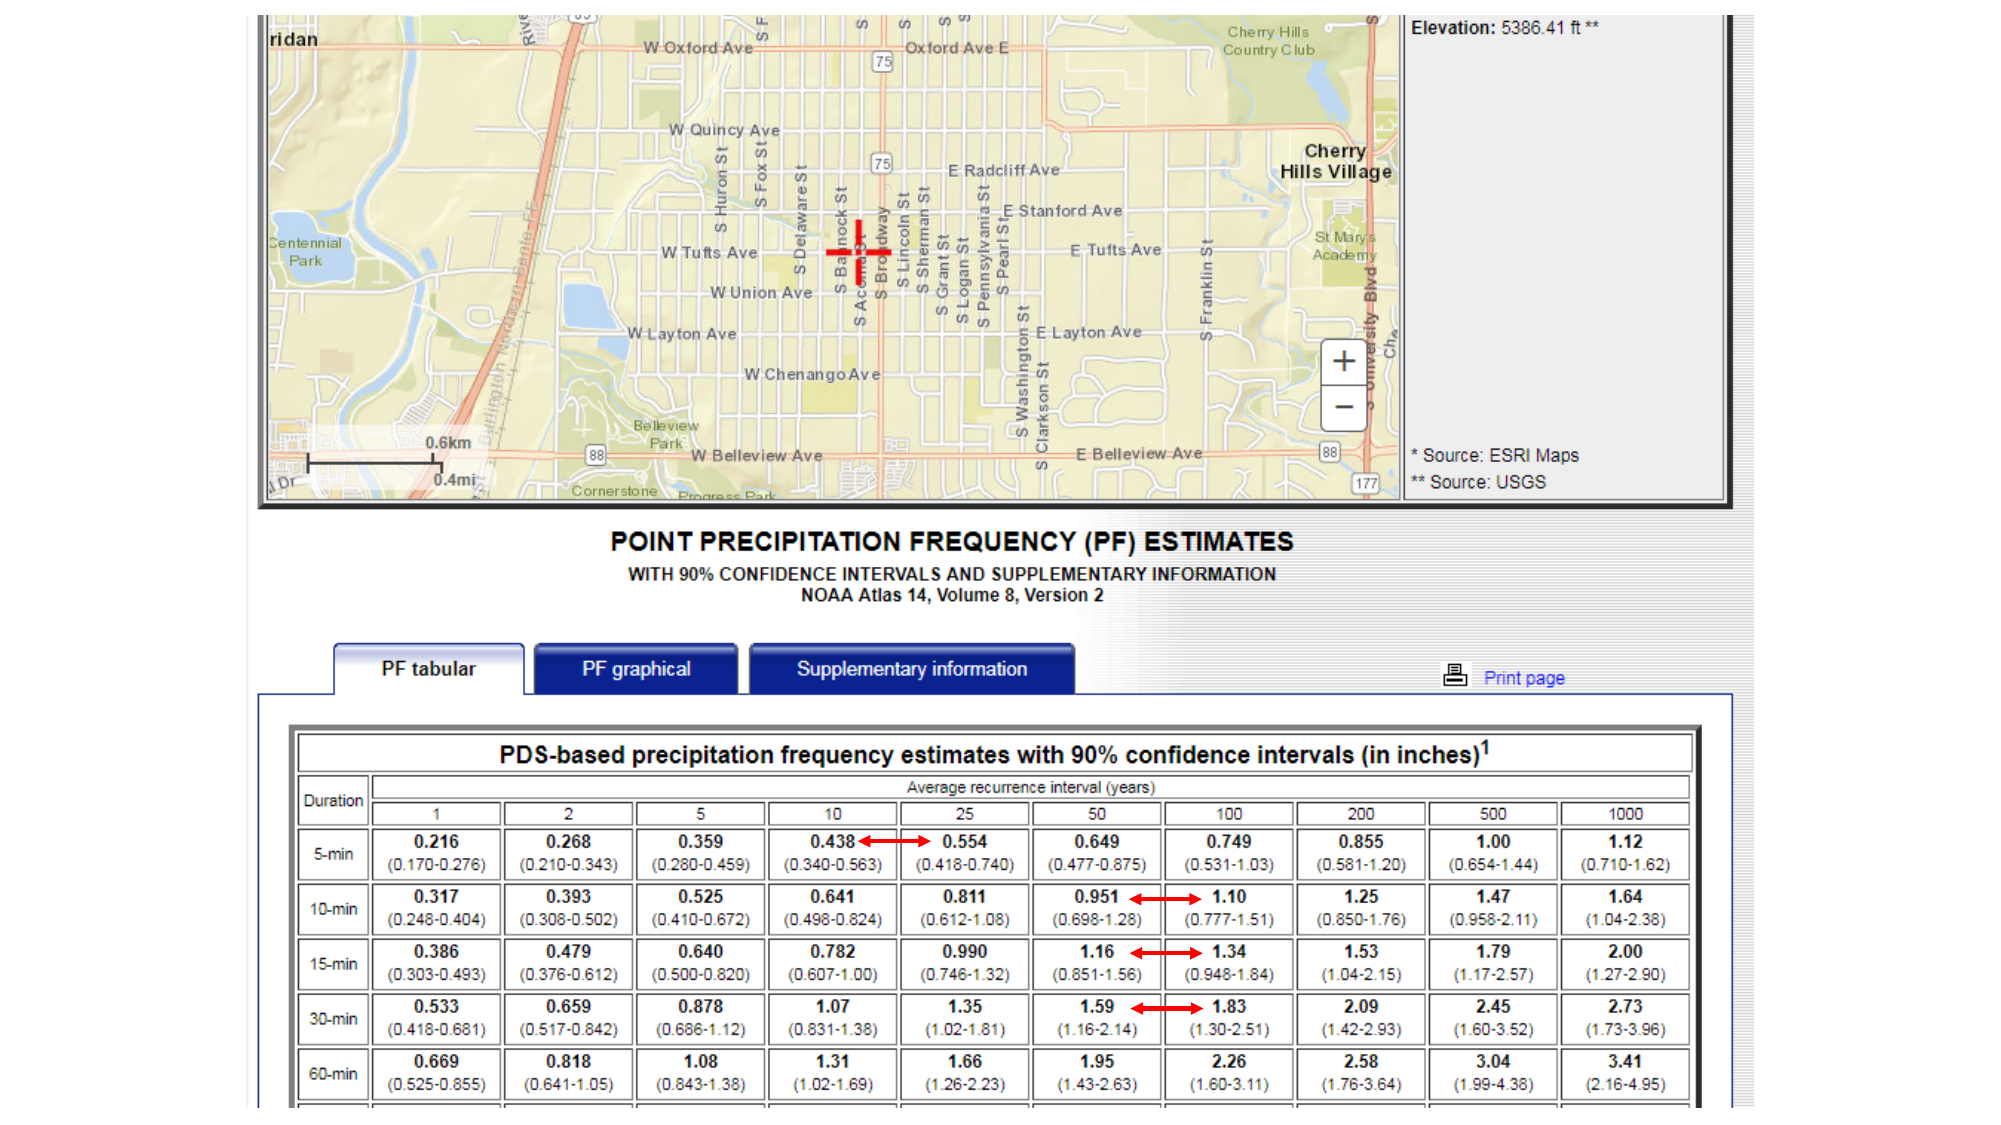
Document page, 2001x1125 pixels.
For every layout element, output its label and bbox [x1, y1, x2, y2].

list [246, 15, 1754, 1108]
